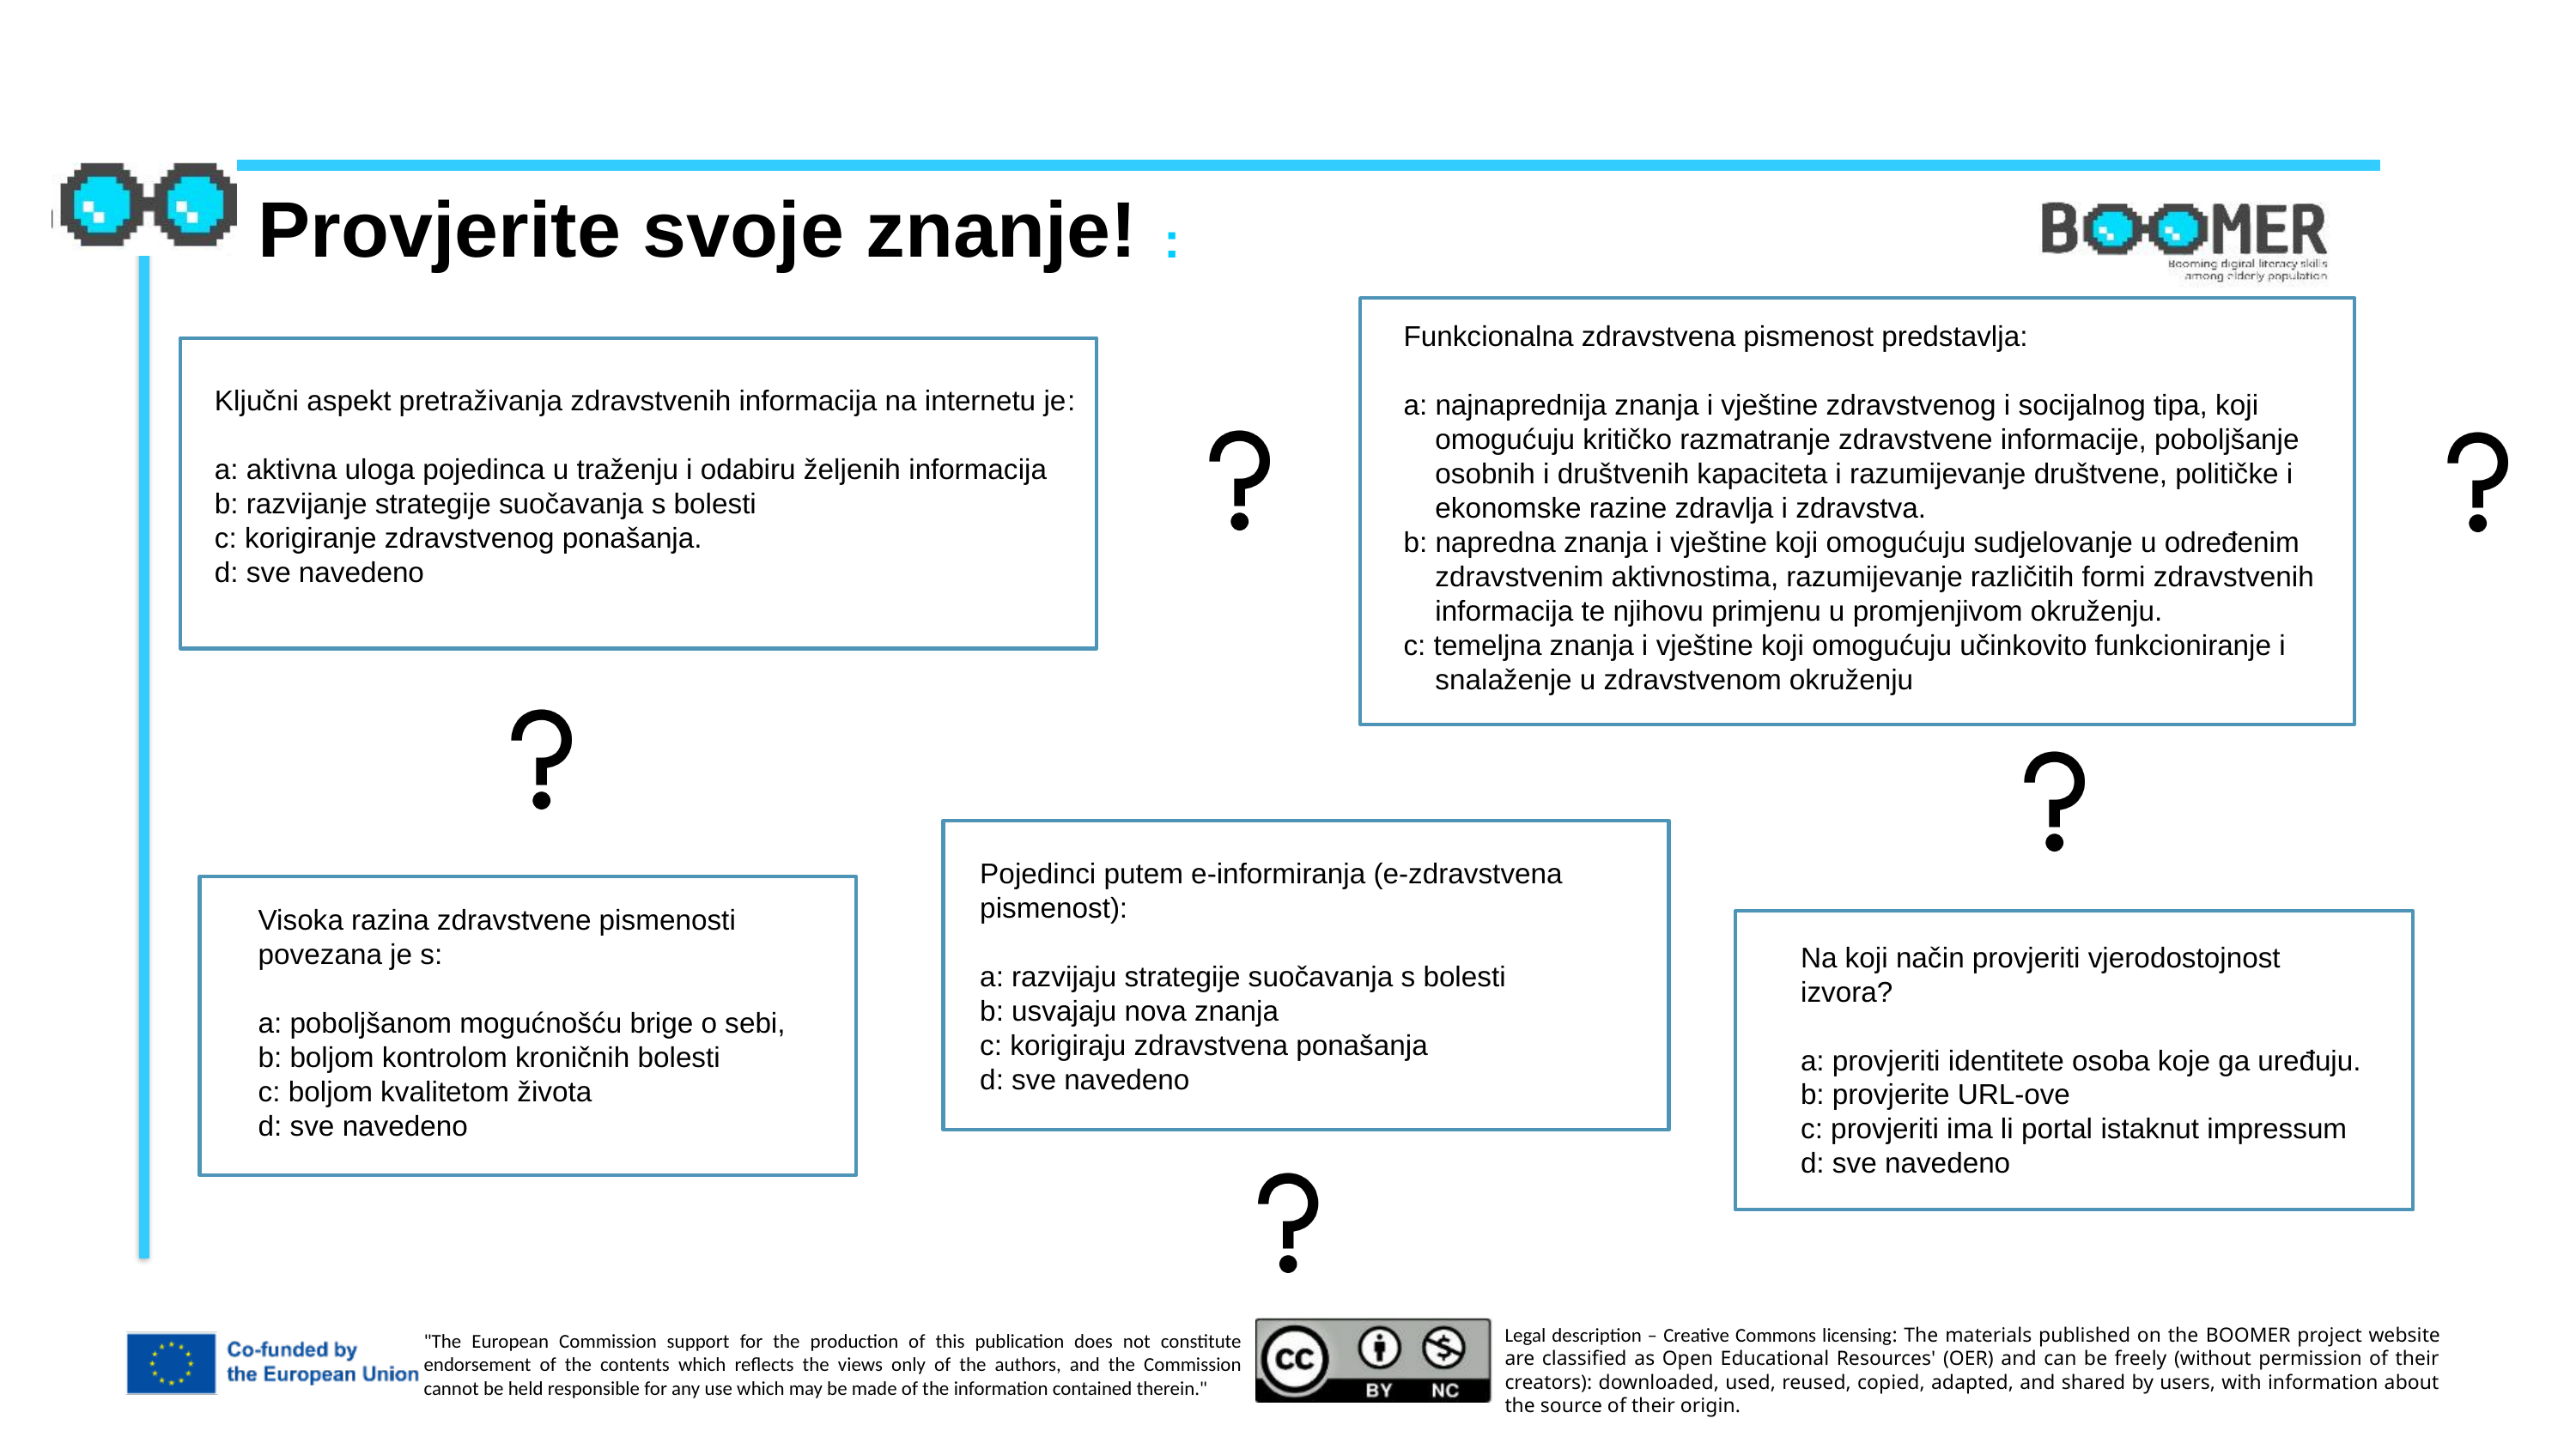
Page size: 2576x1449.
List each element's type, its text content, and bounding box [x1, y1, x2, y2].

text_box [1735, 911, 2414, 1210]
picture [2038, 191, 2334, 288]
picture [1990, 737, 2120, 867]
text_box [1359, 297, 2379, 724]
text_box Pojedinci putem e-informiranja (e-zdravstvena pismenost): a: razvijaju strategije suočavanja s bolesti b: usvajaju nova znanja c: korigiraju zdravstvena ponašanja d: sve navedeno [943, 820, 1669, 1131]
text_box : [1150, 202, 2119, 275]
picture [1255, 1318, 1492, 1403]
text_box Na koji način provjeriti vjerodostojnost izvora? a: provjeriti identitete osoba koje ga uređuju. b: provjerite URL-ove c: provjeriti ima li portal istaknut impressum d: sve navedeno [1788, 932, 2388, 1185]
picture [1174, 415, 1304, 545]
picture [477, 694, 606, 824]
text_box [0, 670, 856, 1176]
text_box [179, 337, 1097, 649]
picture [2413, 416, 2543, 547]
picture [1223, 1158, 1353, 1288]
picture [52, 142, 237, 256]
text_box Provjerite svoje znanje! [245, 172, 1335, 280]
picture [124, 1331, 441, 1397]
